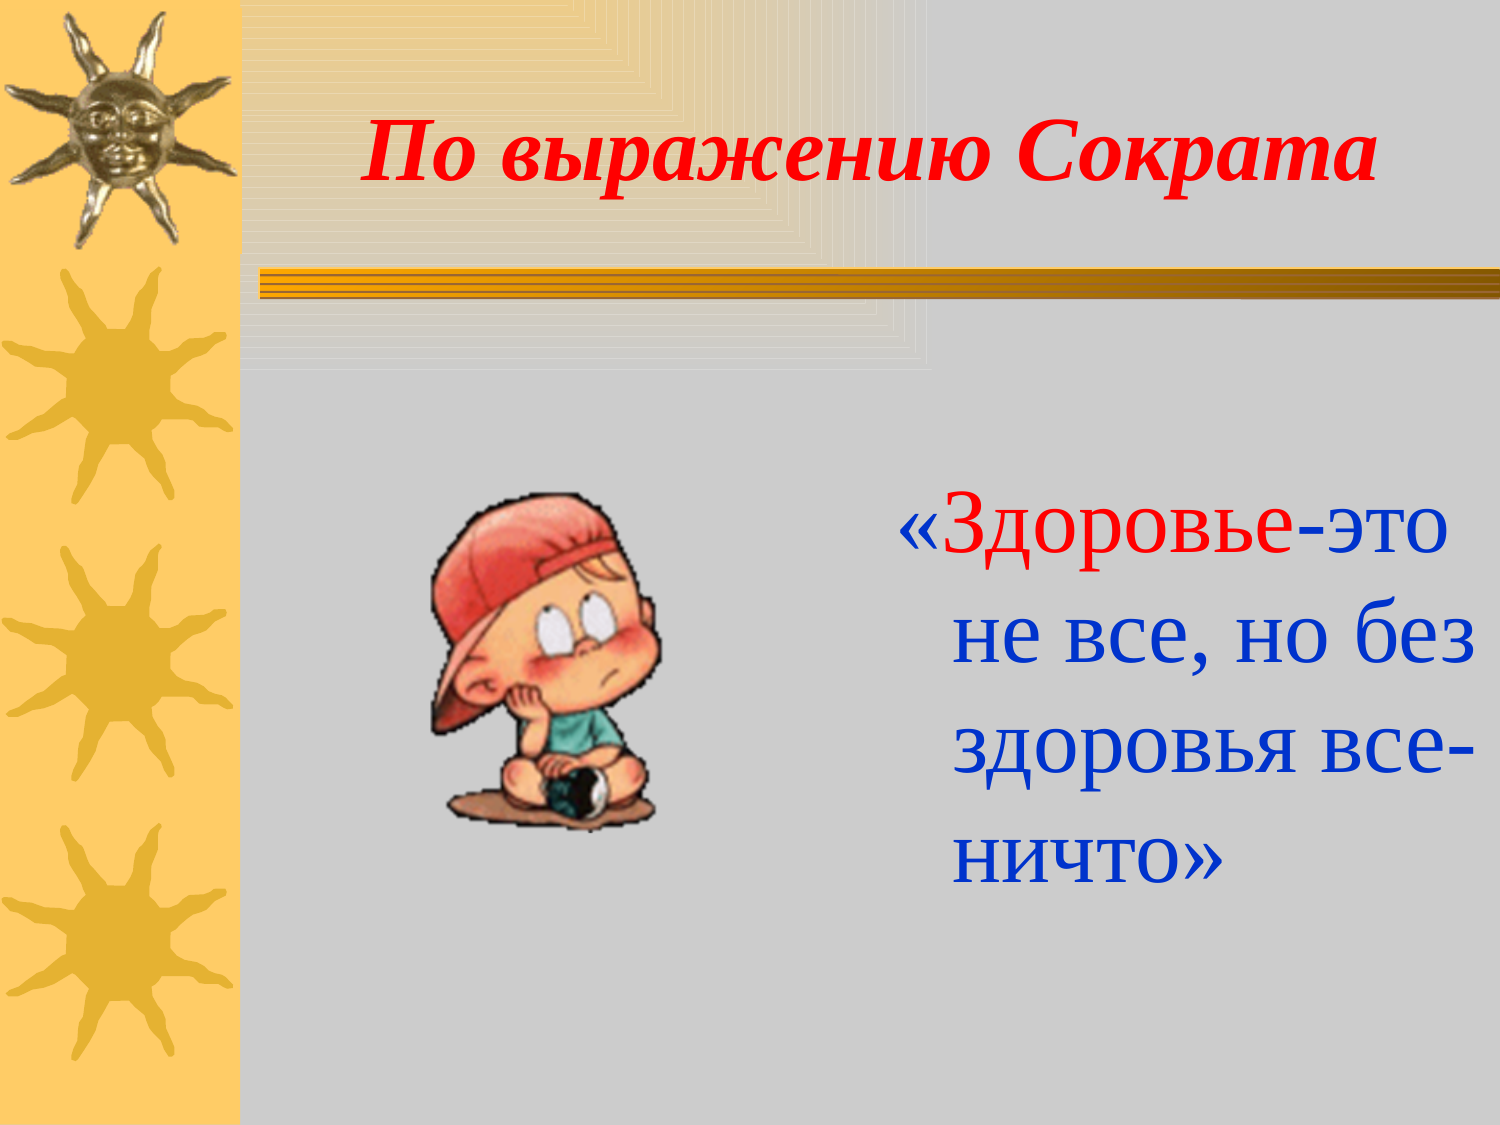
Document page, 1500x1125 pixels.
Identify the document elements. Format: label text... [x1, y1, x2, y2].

title По выражению Сократа [250, 49, 1492, 238]
picture [1, 8, 242, 254]
list «Здоровье-это не все, но без здоровья все-ничто» [880, 324, 1494, 1001]
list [430, 490, 669, 835]
